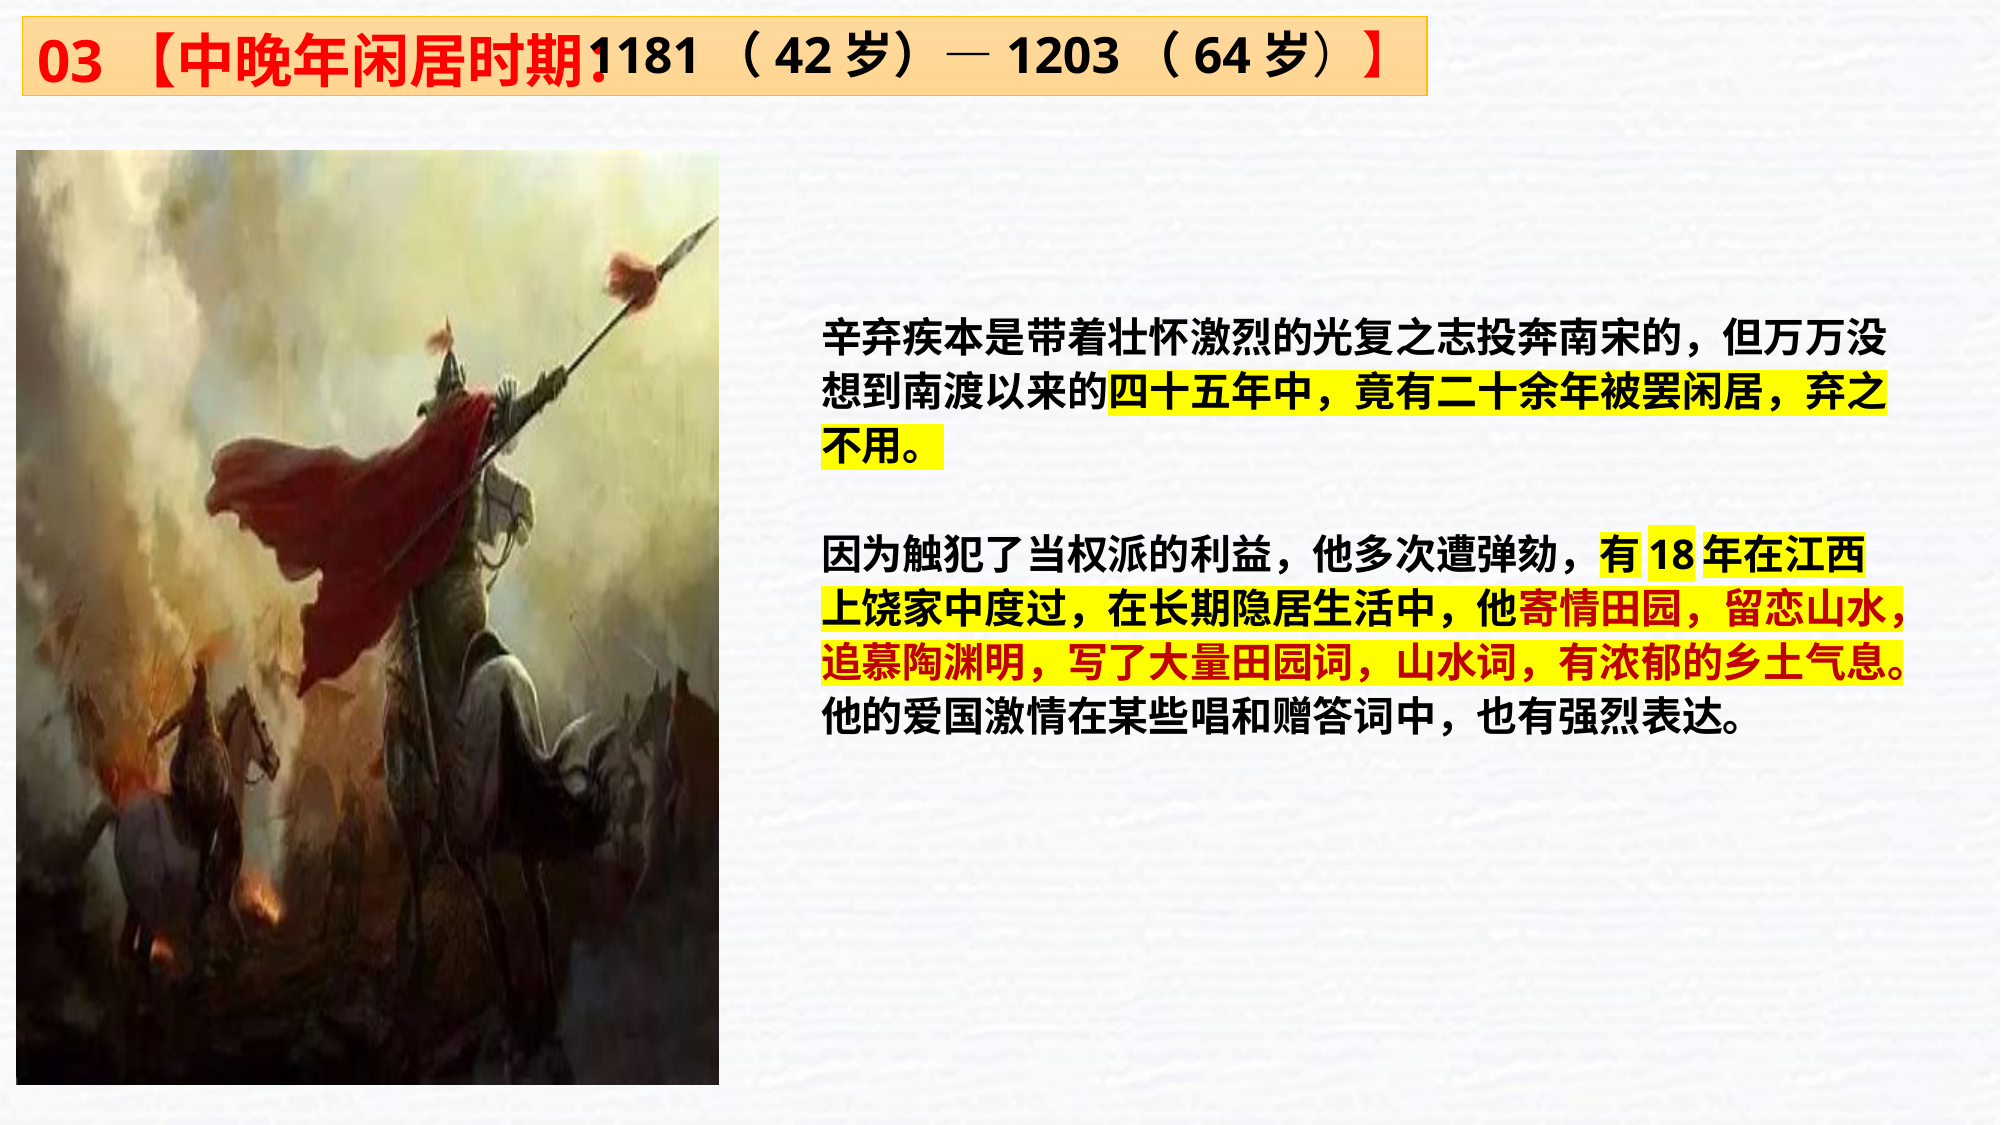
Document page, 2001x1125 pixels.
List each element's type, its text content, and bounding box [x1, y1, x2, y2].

title 辛弃疾本是带着壮怀激烈的光复之志投奔南宋的，但万万没想到南渡以来的四十五年中，竟有二十余年被罢闲居，弃之不用。 因为触犯了当权派的利益，他多次遭弹劾，有18年在江西上饶家中度过，在长期隐居生活中，他寄情田园，留恋山水，追慕陶渊明，写了大量田园词，山水词，有浓郁的乡土气息。他的爱国激情在某些唱和赠答词中，也有强烈表达。 [806, 271, 1918, 825]
picture [0, 0, 2001, 1125]
text_box 03【中晚年闲居时期： [22, 16, 1428, 96]
text_box 1181（42岁）—1203（64岁）】 [572, 16, 1428, 92]
